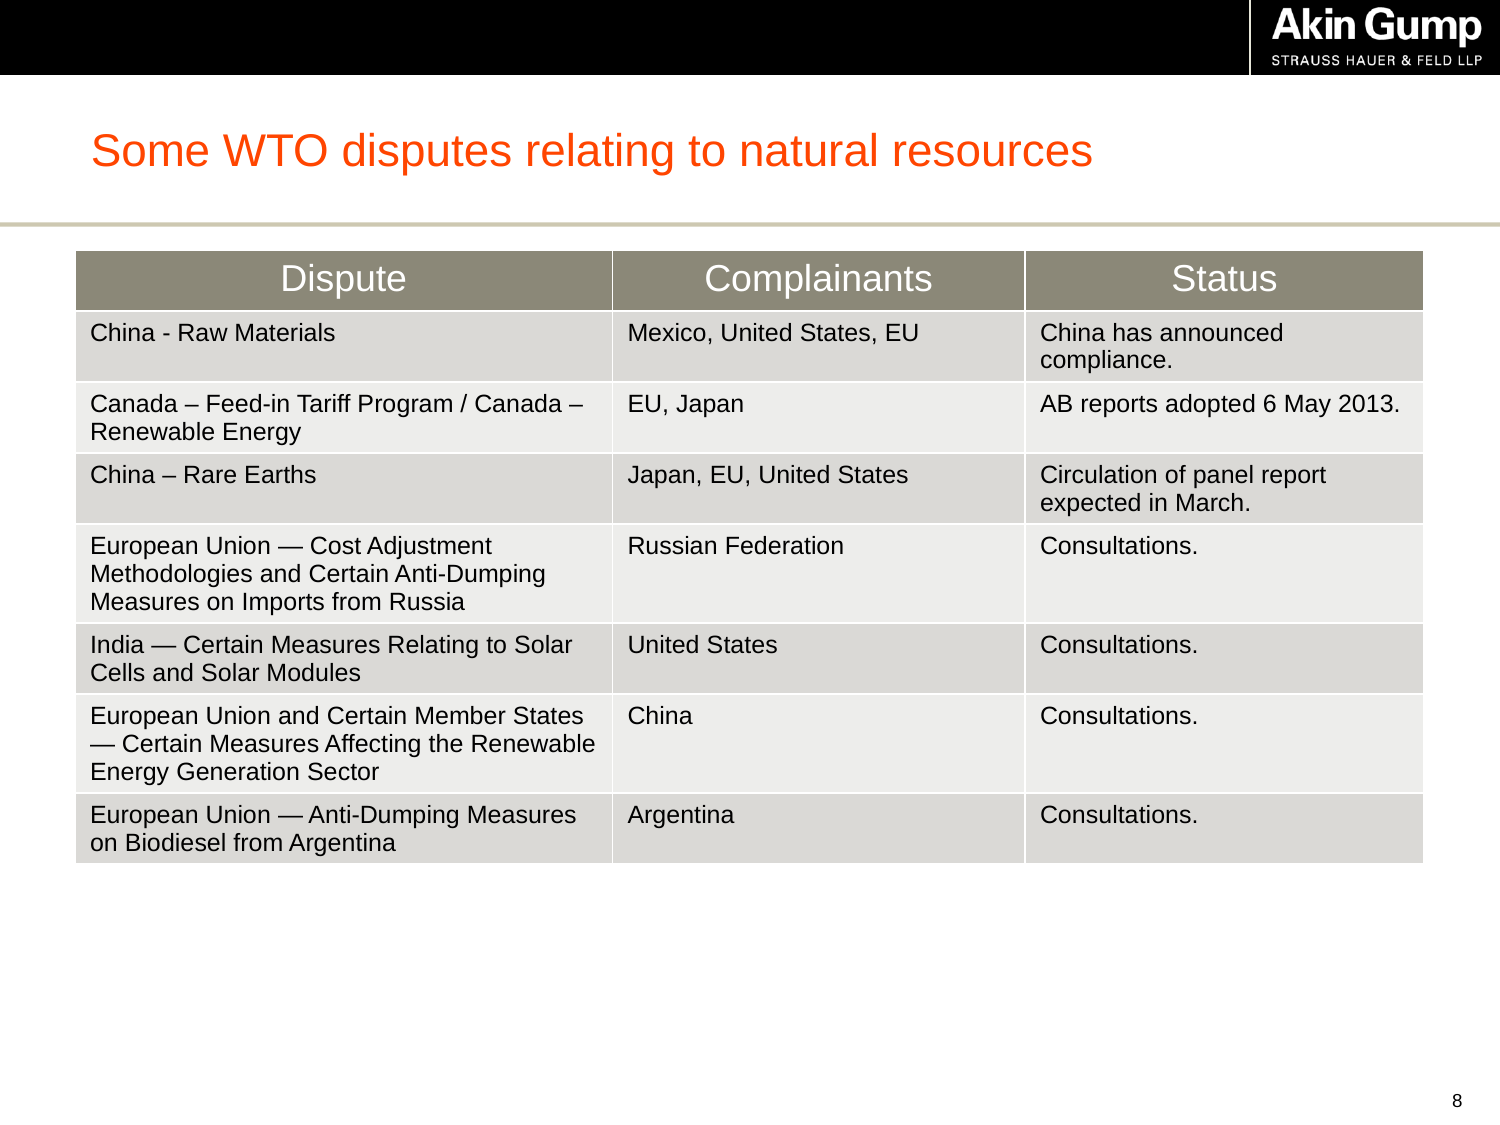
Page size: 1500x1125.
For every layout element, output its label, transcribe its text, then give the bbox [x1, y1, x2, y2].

slide_number 7 [1402, 1077, 1463, 1122]
table_cell Mexico, United States, EU [613, 312, 1024, 381]
table_cell Argentina [613, 794, 1024, 863]
table_header Status [1026, 251, 1423, 310]
table_cell Consultations. [1026, 525, 1423, 622]
table_cell European Union and Certain Member States — Certain Measures Affecting the Renewable Energy Generation Sector [76, 695, 612, 792]
table_cell Japan, EU, United States [613, 454, 1024, 523]
table_cell China has announced compliance. [1026, 312, 1423, 381]
table_cell EU, Japan [613, 383, 1024, 452]
table_cell European Union — Cost Adjustment Methodologies and Certain Anti-Dumping Measures on Imports from Russia [76, 525, 612, 622]
table_cell United States [613, 624, 1024, 693]
table_cell Canada – Feed-in Tariff Program / Canada – Renewable Energy [76, 383, 612, 452]
table_cell European Union — Anti-Dumping Measures on Biodiesel from Argentina [76, 794, 612, 863]
table_cell Russian Federation [613, 525, 1024, 622]
table_cell China [613, 695, 1024, 792]
table_header Dispute [76, 251, 612, 310]
table_cell Circulation of panel report expected in March. [1026, 454, 1423, 523]
table_cell Consultations. [1026, 695, 1423, 792]
table_cell China – Rare Earths [76, 454, 612, 523]
table_cell Consultations. [1026, 794, 1423, 863]
title Some WTO disputes relating to natural resources [75, 77, 1426, 226]
table_cell Consultations. [1026, 624, 1423, 693]
table_cell AB reports adopted 6 May 2013. [1026, 383, 1423, 452]
table_header Complainants [613, 251, 1024, 310]
table_cell India — Certain Measures Relating to Solar Cells and Solar Modules [76, 624, 612, 693]
picture [1268, 2, 1485, 70]
table_cell China - Raw Materials [76, 312, 612, 381]
